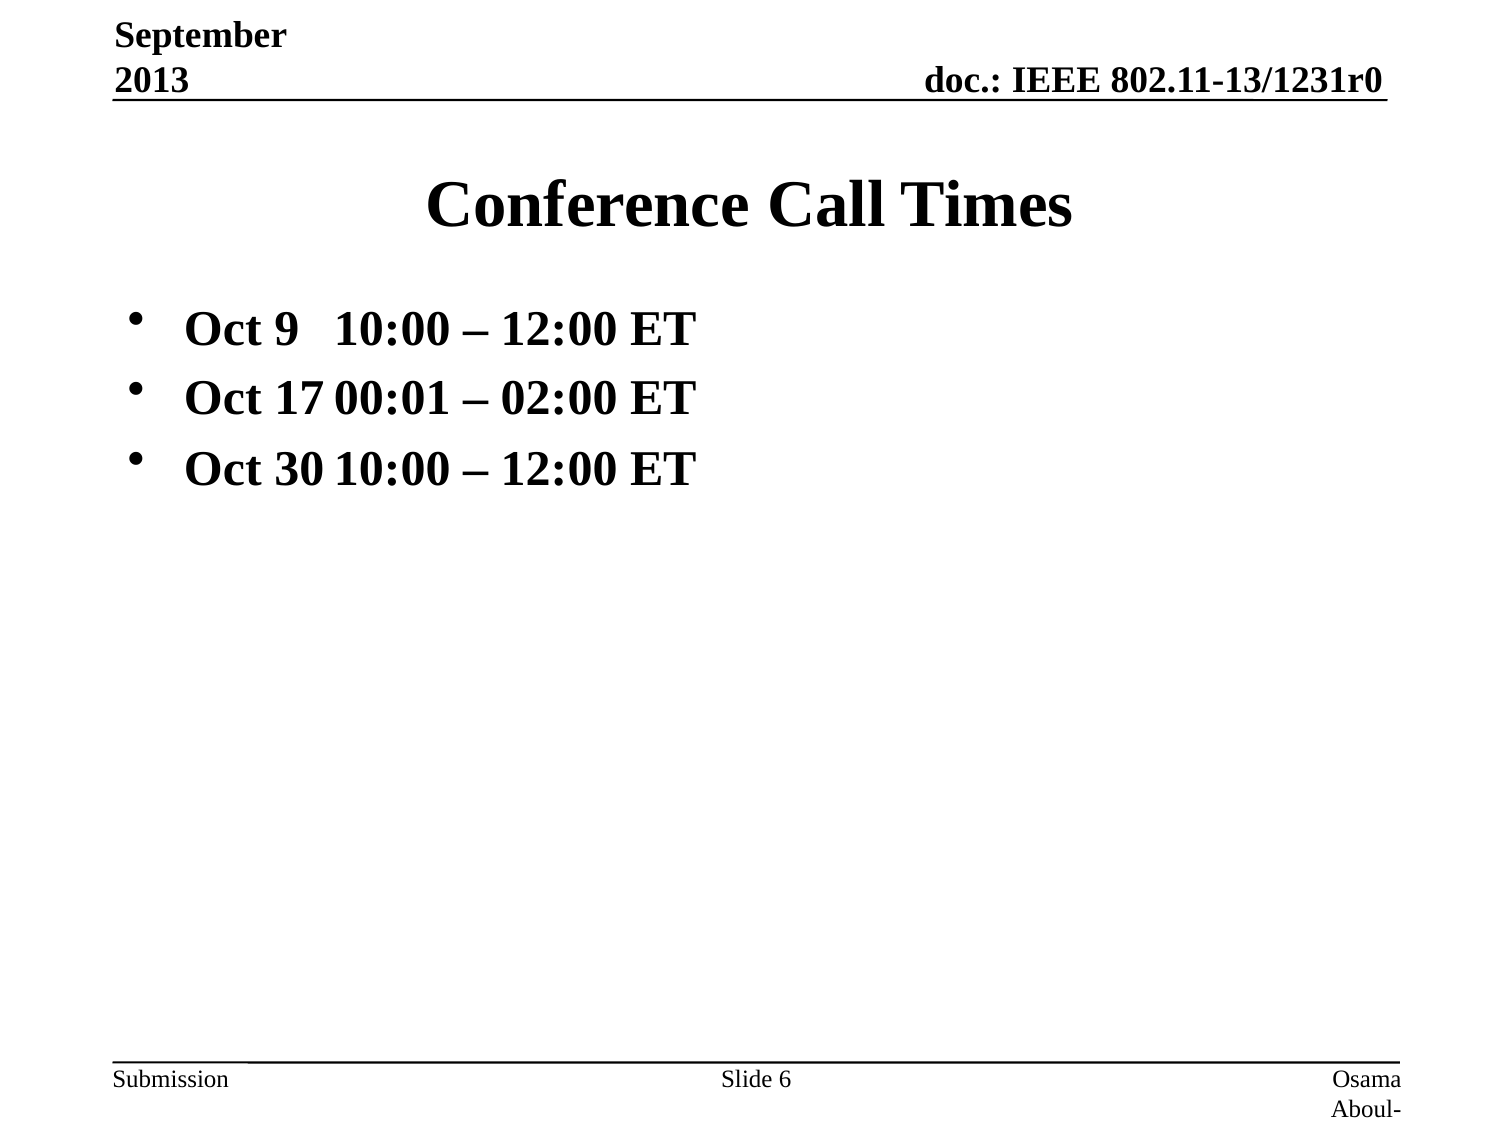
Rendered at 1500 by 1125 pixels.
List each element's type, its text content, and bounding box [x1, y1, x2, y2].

slide_number Slide 6 [712, 1061, 800, 1093]
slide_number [114, 54, 335, 101]
list Oct 9 10:00 – 12:00 ET Oct 17 00:01 – 02:00 ET Oct 30 10:00 – 12:00 ET [112, 287, 1388, 963]
footer Osama Aboul-Magd (Huawei Technologies) [1324, 1061, 1402, 1093]
title Conference Call Times [112, 112, 1388, 287]
